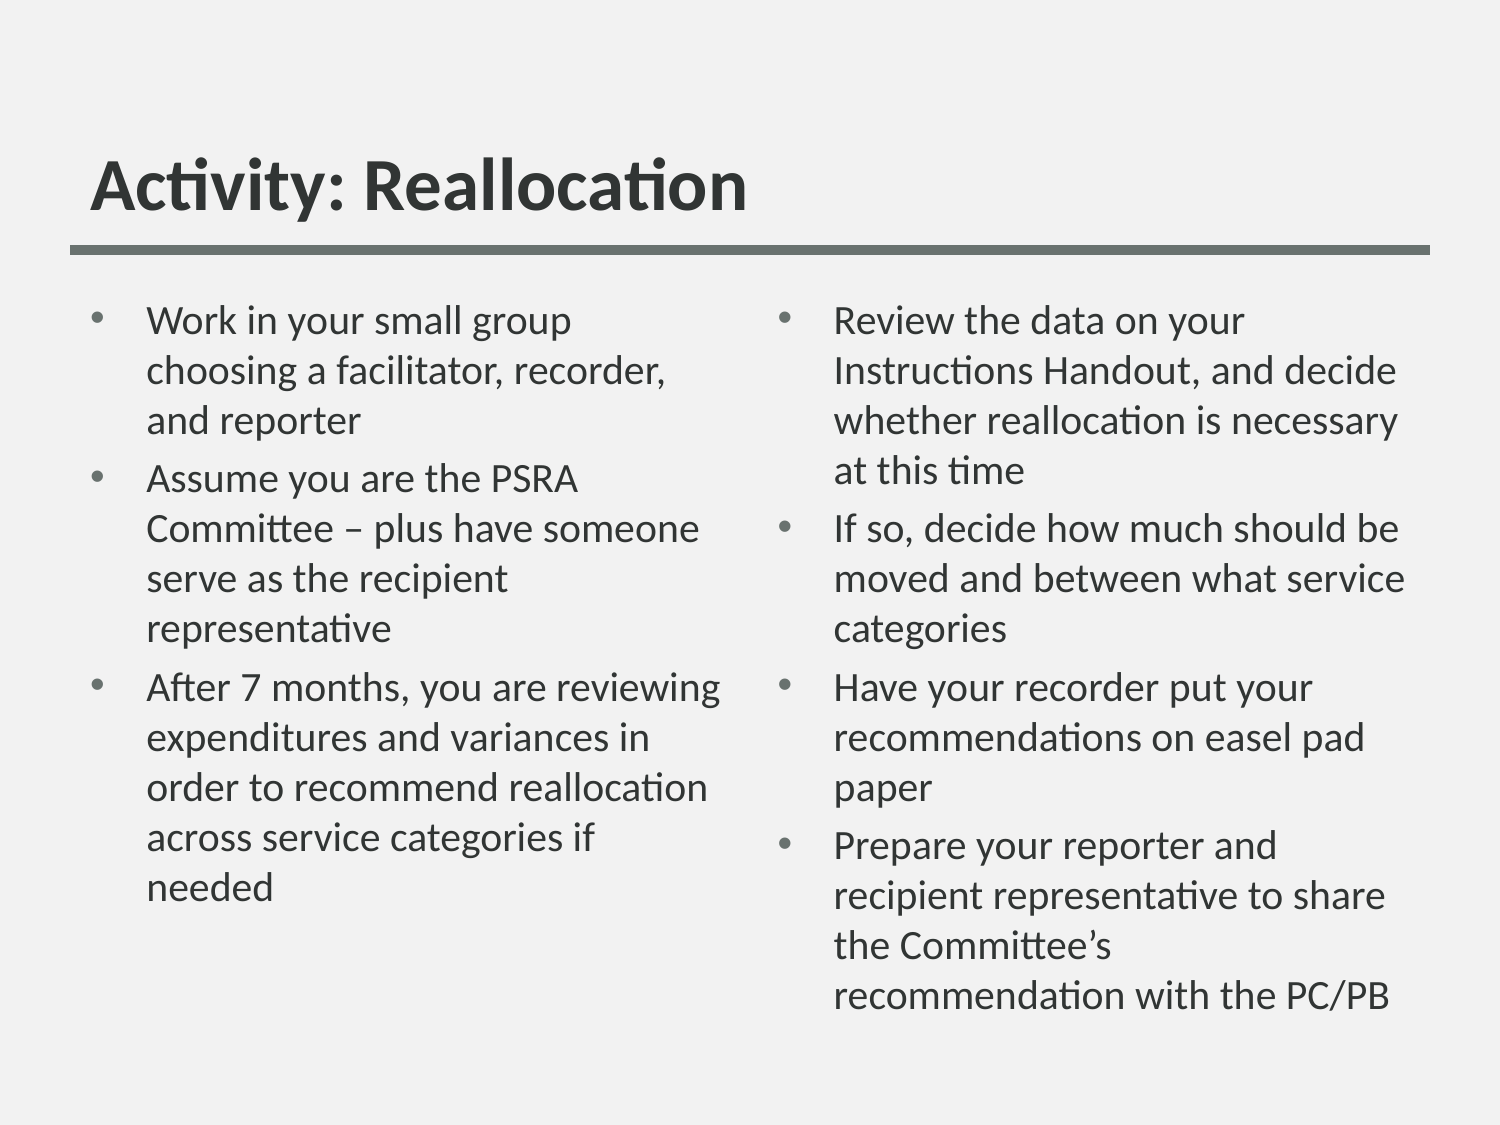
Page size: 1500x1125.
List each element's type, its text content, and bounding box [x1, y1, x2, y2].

title Activity: Reallocation [75, 45, 1425, 233]
list Work in your small group choosing a facilitator, recorder, and reporter Assume you are the PSRA Committee – plus have someone serve as the recipient representative After 7 months, you are reviewing expenditures and variances in order to recommend reallocation across service categories if needed [75, 285, 738, 1005]
list Review the data on your Instructions Handout, and decide whether reallocation is necessary at this time If so, decide how much should be moved and between what service categories Have your recorder put your recommendations on easel pad paper Prepare your reporter and recipient representative to share the Committee’s recommendation with the PC/PB [762, 285, 1425, 1005]
